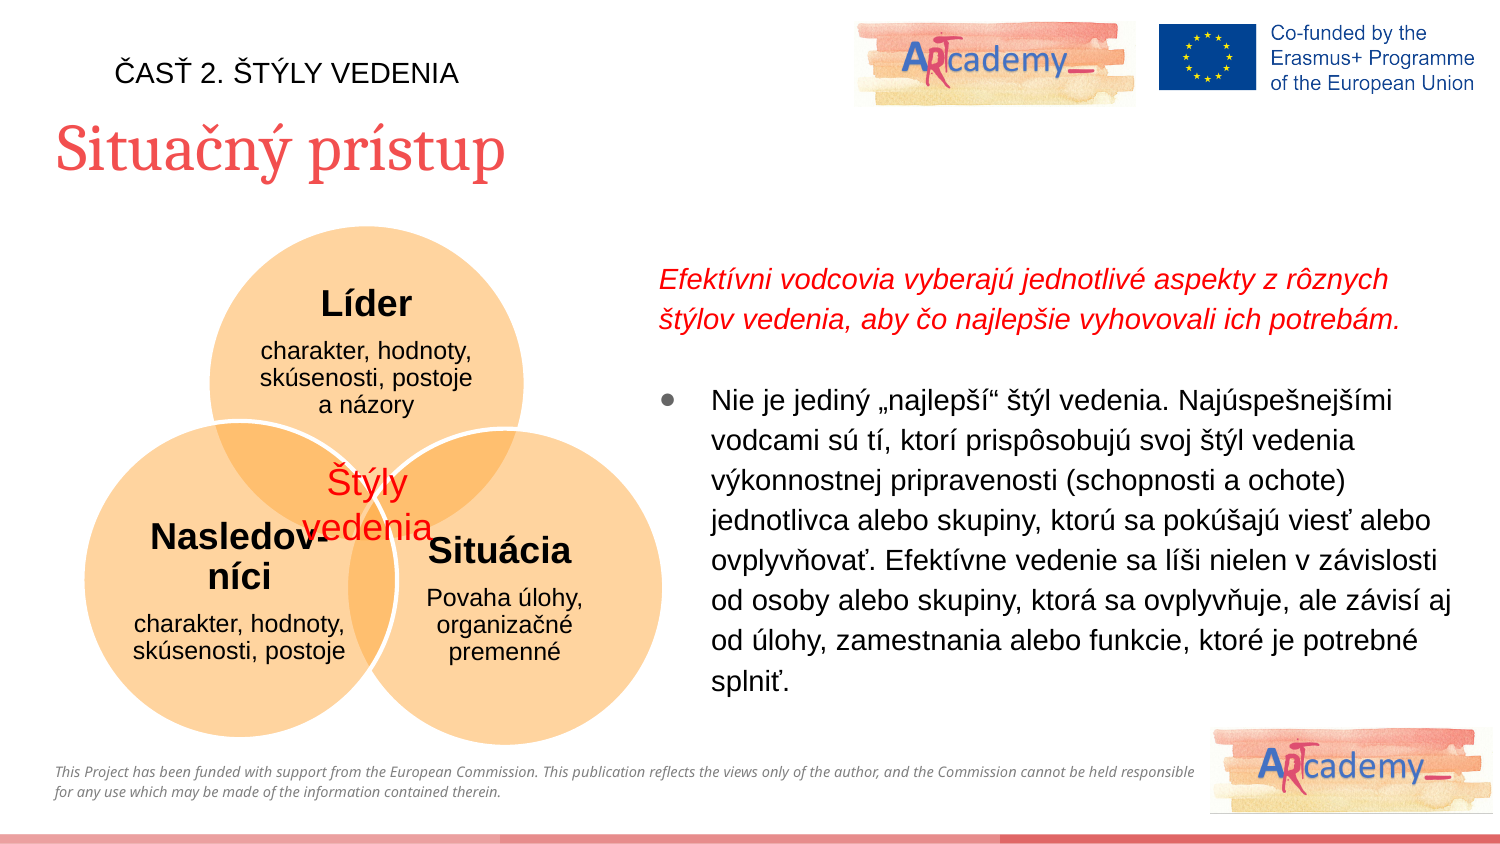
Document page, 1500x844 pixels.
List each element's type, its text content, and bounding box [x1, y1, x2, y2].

picture [1210, 709, 1493, 844]
text_box ČASŤ 2. ŠTÝLY VEDENIA [99, 46, 749, 97]
picture [1158, 24, 1474, 94]
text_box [0, 208, 868, 757]
list Efektívni vodcovia vyberajú jednotlivé aspekty z rôznych štýlov vedenia, aby čo najlepšie vyhovovali ich potrebám. Nie je jediný „najlepší“ štýl vedenia. Najúspešnejšími vodcami sú tí, ktorí prispôsobujú svoj štýl vedenia výkonnostnej pripravenosti (schopnosti a ochote) jednotlivca alebo skupiny, ktorú sa pokúšajú viesť alebo ovplyvňovať. Efektívne vedenie sa líši nielen v závislosti od osoby alebo skupiny, ktorá sa ovplyvňuje, ale závisí aj od úlohy, zamestnania alebo funkcie, ktoré je potrebné splniť. [873, 240, 1474, 714]
title Situačný prístup [42, 115, 1458, 199]
text_box This Project has been funded with support from the European Commission. This publication reflects the views only of the author, and the Commission cannot be held responsible for any use which may be made of the information contained therein. [39, 754, 1205, 799]
picture [854, 2, 1137, 138]
